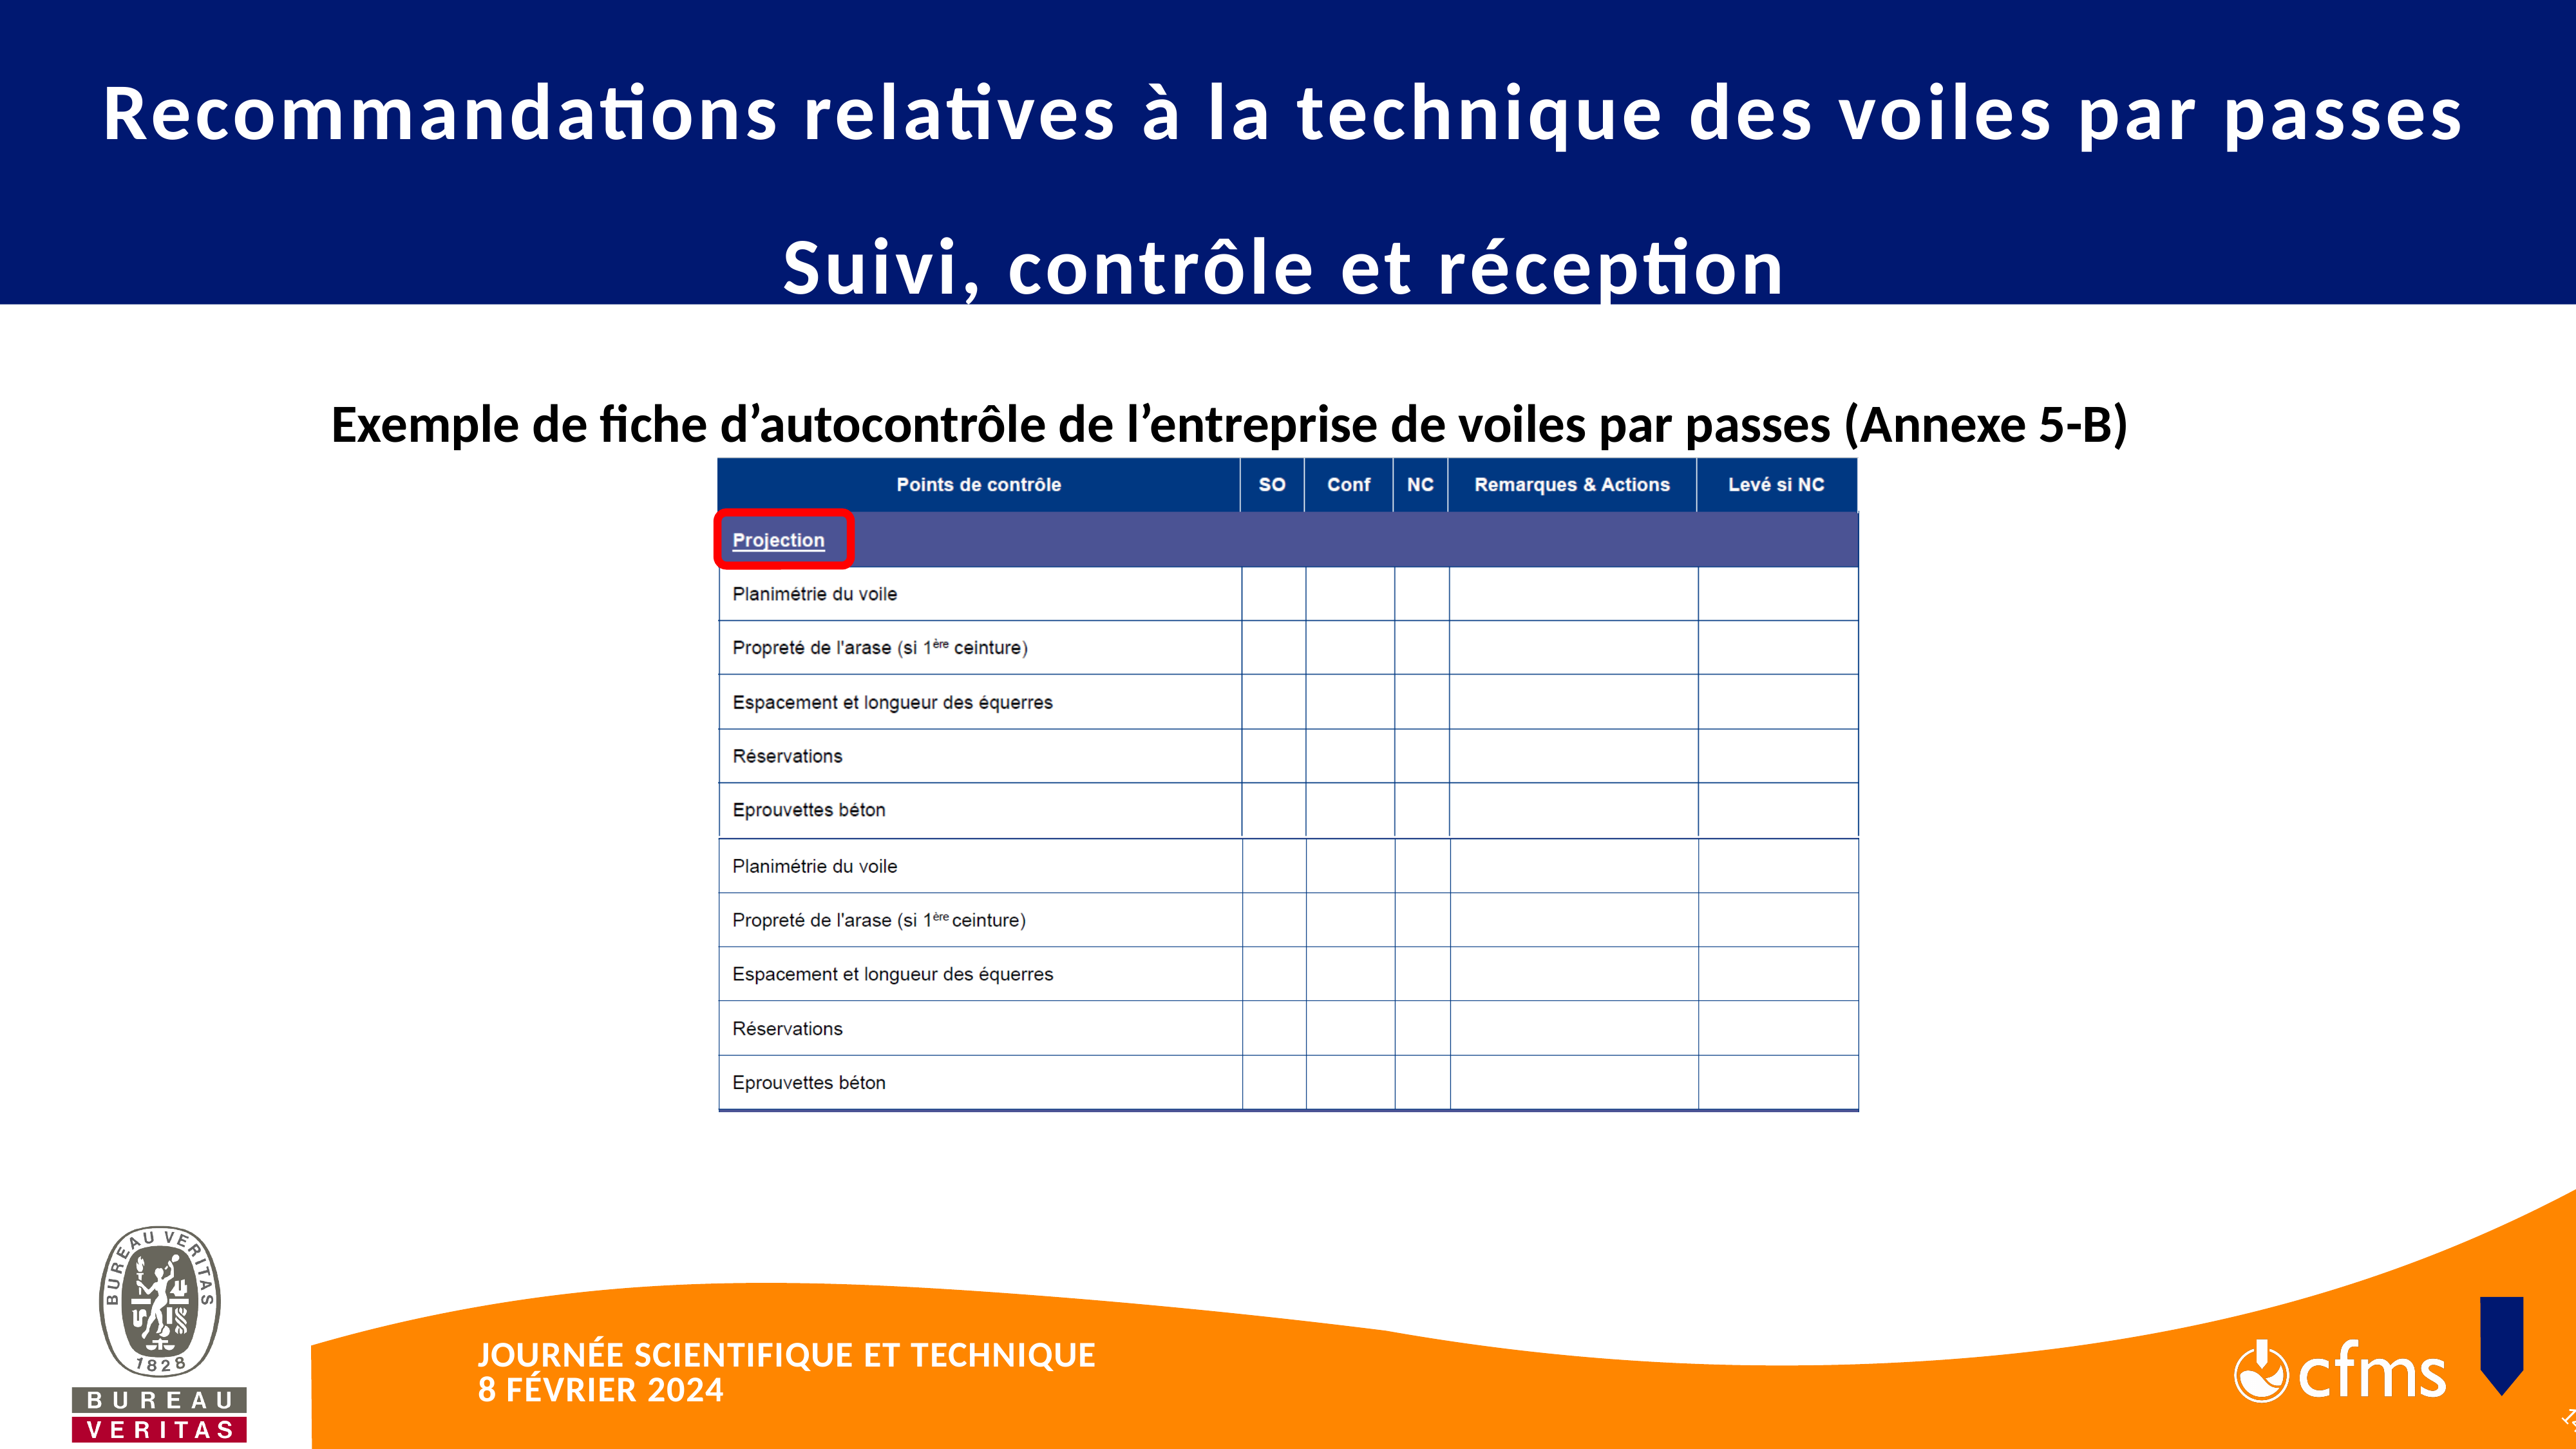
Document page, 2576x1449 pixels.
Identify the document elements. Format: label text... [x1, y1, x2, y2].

picture [2201, 1305, 2479, 1430]
text_box Exemple de fiche d’autocontrôle de l’entreprise de voiles par passes (Annexe 5-B) [325, 388, 2264, 459]
text_box [0, 0, 2576, 305]
picture [63, 1216, 253, 1449]
text_box Journée Scientifique et Technique 8 février 2024 [473, 1334, 1537, 1449]
text_box Recommandations relatives à la technique des voiles par passes Suivi, contrôle et réception [16, 72, 2553, 265]
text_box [717, 457, 1860, 1112]
